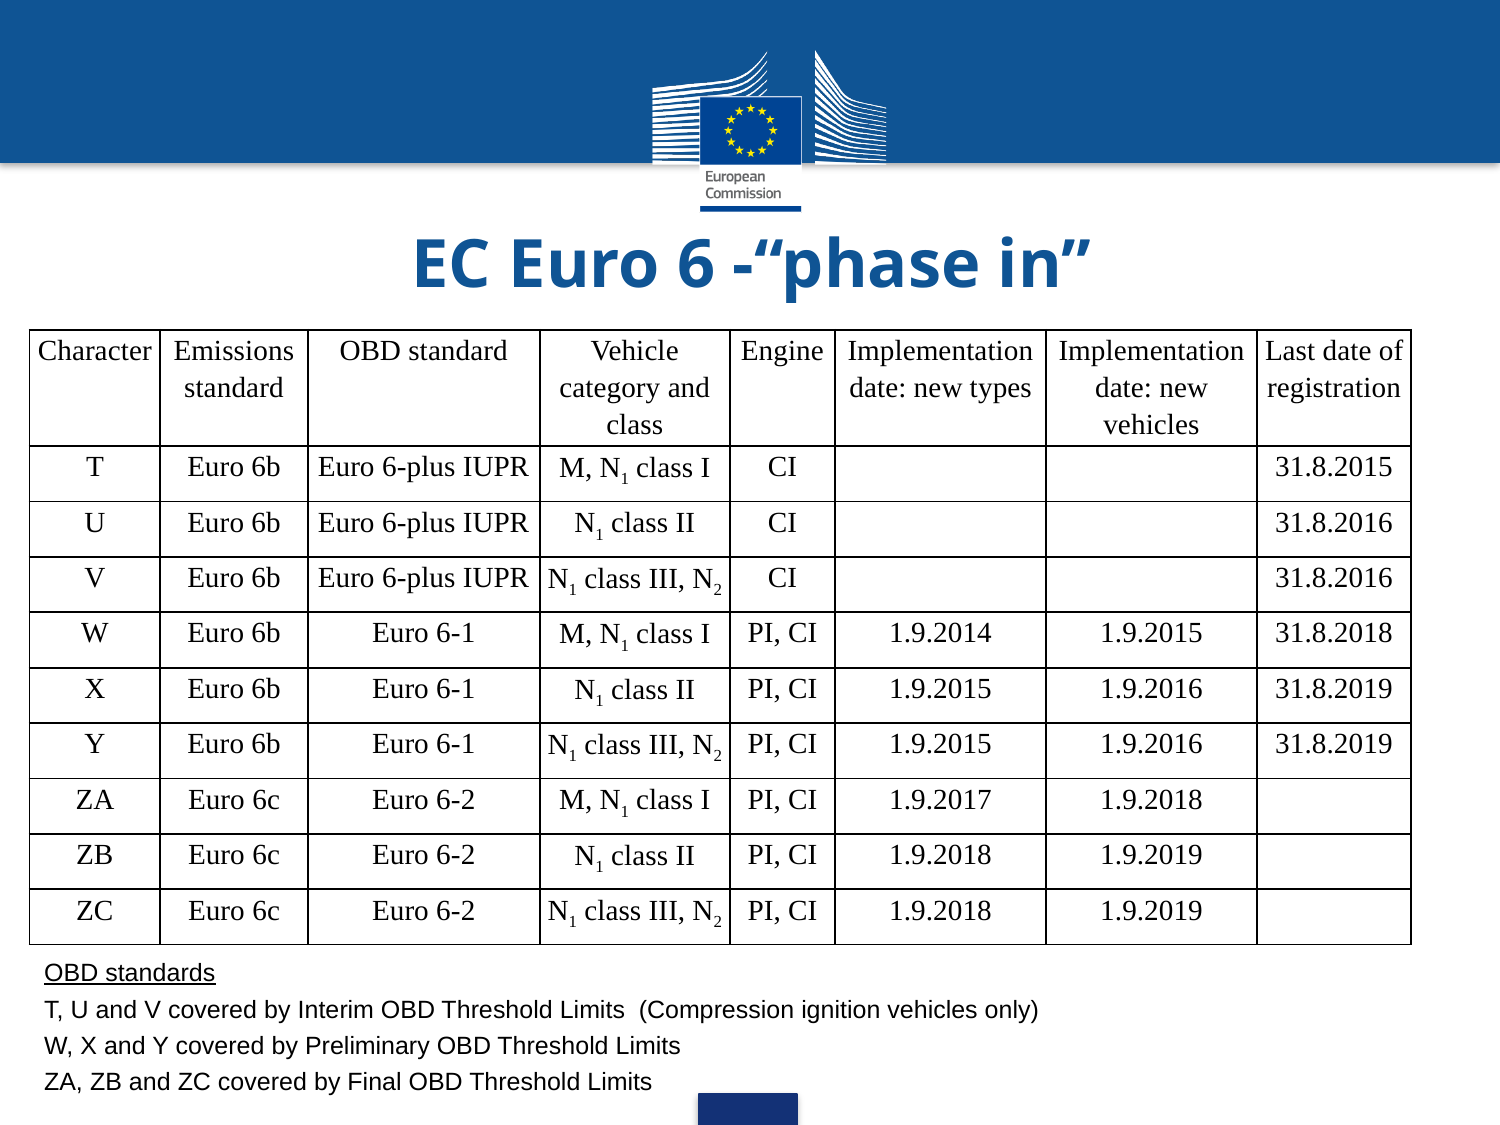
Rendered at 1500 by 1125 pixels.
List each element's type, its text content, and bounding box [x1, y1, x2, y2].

table_cell Euro 6b [161, 447, 307, 501]
table_cell 31.8.2016 [1258, 558, 1410, 611]
table_cell PI, CI [731, 890, 834, 944]
table_cell Euro 6c [161, 779, 307, 833]
table_cell PI, CI [731, 613, 834, 667]
table_cell Euro 6-1 [309, 724, 539, 778]
table_cell Euro 6-2 [309, 835, 539, 888]
table_cell 31.8.2019 [1258, 669, 1410, 722]
table_cell Euro 6b [161, 724, 307, 778]
table_header Vehicle category and class [541, 331, 729, 445]
table_cell 1.9.2016 [1047, 669, 1256, 722]
table_cell N1 class III, N2 [541, 890, 729, 944]
table_cell 1.9.2015 [1047, 613, 1256, 667]
table_cell CI [731, 502, 834, 556]
table_cell W [30, 613, 159, 667]
table_cell N1 class II [541, 669, 729, 722]
table_header OBD standard [309, 331, 539, 445]
table_header Character [30, 331, 159, 445]
table_cell 1.9.2016 [1047, 724, 1256, 778]
table_cell [836, 447, 1045, 501]
table_cell 31.8.2018 [1258, 613, 1410, 667]
table_cell Euro 6-2 [309, 890, 539, 944]
table_cell T [30, 447, 159, 501]
table_cell N1 class III, N2 [541, 558, 729, 611]
table_cell Euro 6b [161, 558, 307, 611]
table_cell PI, CI [731, 669, 834, 722]
table_header Engine [731, 331, 834, 445]
table_cell CI [731, 447, 834, 501]
table_cell CI [731, 558, 834, 611]
title EC Euro 6 -“phase in” [76, 208, 1427, 315]
table_cell 1.9.2017 [836, 779, 1045, 833]
table_header Last date of registration [1258, 331, 1410, 445]
table_cell [1258, 835, 1410, 888]
table_cell [1047, 502, 1256, 556]
table_header Implementation date: new vehicles [1047, 331, 1256, 445]
table_cell [1047, 558, 1256, 611]
table_cell ZA [30, 779, 159, 833]
table_header Implementation date: new types [836, 331, 1045, 445]
table_cell Euro 6c [161, 890, 307, 944]
table_cell Euro 6b [161, 502, 307, 556]
table_cell 1.9.2018 [1047, 779, 1256, 833]
table_cell Euro 6-plus IUPR [309, 447, 539, 501]
table_cell N1 class III, N2 [541, 724, 729, 778]
table_cell X [30, 669, 159, 722]
table_cell M, N1 class I [541, 779, 729, 833]
table_cell 1.9.2018 [836, 835, 1045, 888]
table_cell [836, 502, 1045, 556]
table_cell 1.9.2019 [1047, 835, 1256, 888]
table_cell 1.9.2014 [836, 613, 1045, 667]
text_box OBD standards T, U and V covered by Interim OBD Threshold Limits (Compression ignition vehicles only) W, X and Y covered by Preliminary OBD Threshold Limits ZA, ZB and ZC covered by Final OBD Threshold Limits [29, 949, 1258, 1103]
table_cell M, N1 class I [541, 447, 729, 501]
table_cell ZC [30, 890, 159, 944]
table_cell Euro 6b [161, 613, 307, 667]
table_cell Euro 6-plus IUPR [309, 558, 539, 611]
table_cell 31.8.2016 [1258, 502, 1410, 556]
table_cell [836, 558, 1045, 611]
table_cell Y [30, 724, 159, 778]
table_cell ZB [30, 835, 159, 888]
table_cell 31.8.2015 [1258, 447, 1410, 501]
table_cell 1.9.2019 [1047, 890, 1256, 944]
table_cell PI, CI [731, 835, 834, 888]
table_cell PI, CI [731, 779, 834, 833]
table_cell [1258, 890, 1410, 944]
table_cell [1047, 447, 1256, 501]
table_cell 1.9.2015 [836, 724, 1045, 778]
table_cell Euro 6-plus IUPR [309, 502, 539, 556]
table_cell N1 class II [541, 502, 729, 556]
table_cell [1258, 779, 1410, 833]
table_cell 1.9.2018 [836, 890, 1045, 944]
table_cell Euro 6-2 [309, 779, 539, 833]
table_cell N1 class II [541, 835, 729, 888]
table_cell Euro 6-1 [309, 613, 539, 667]
table_cell Euro 6-1 [309, 669, 539, 722]
table_cell 1.9.2015 [836, 669, 1045, 722]
table_cell M, N1 class I [541, 613, 729, 667]
table_cell Euro 6c [161, 835, 307, 888]
table_cell PI, CI [731, 724, 834, 778]
table_header Emissions standard [161, 331, 307, 445]
table_cell Euro 6b [161, 669, 307, 722]
table_cell U [30, 502, 159, 556]
table_cell V [30, 558, 159, 611]
table_cell 31.8.2019 [1258, 724, 1410, 778]
